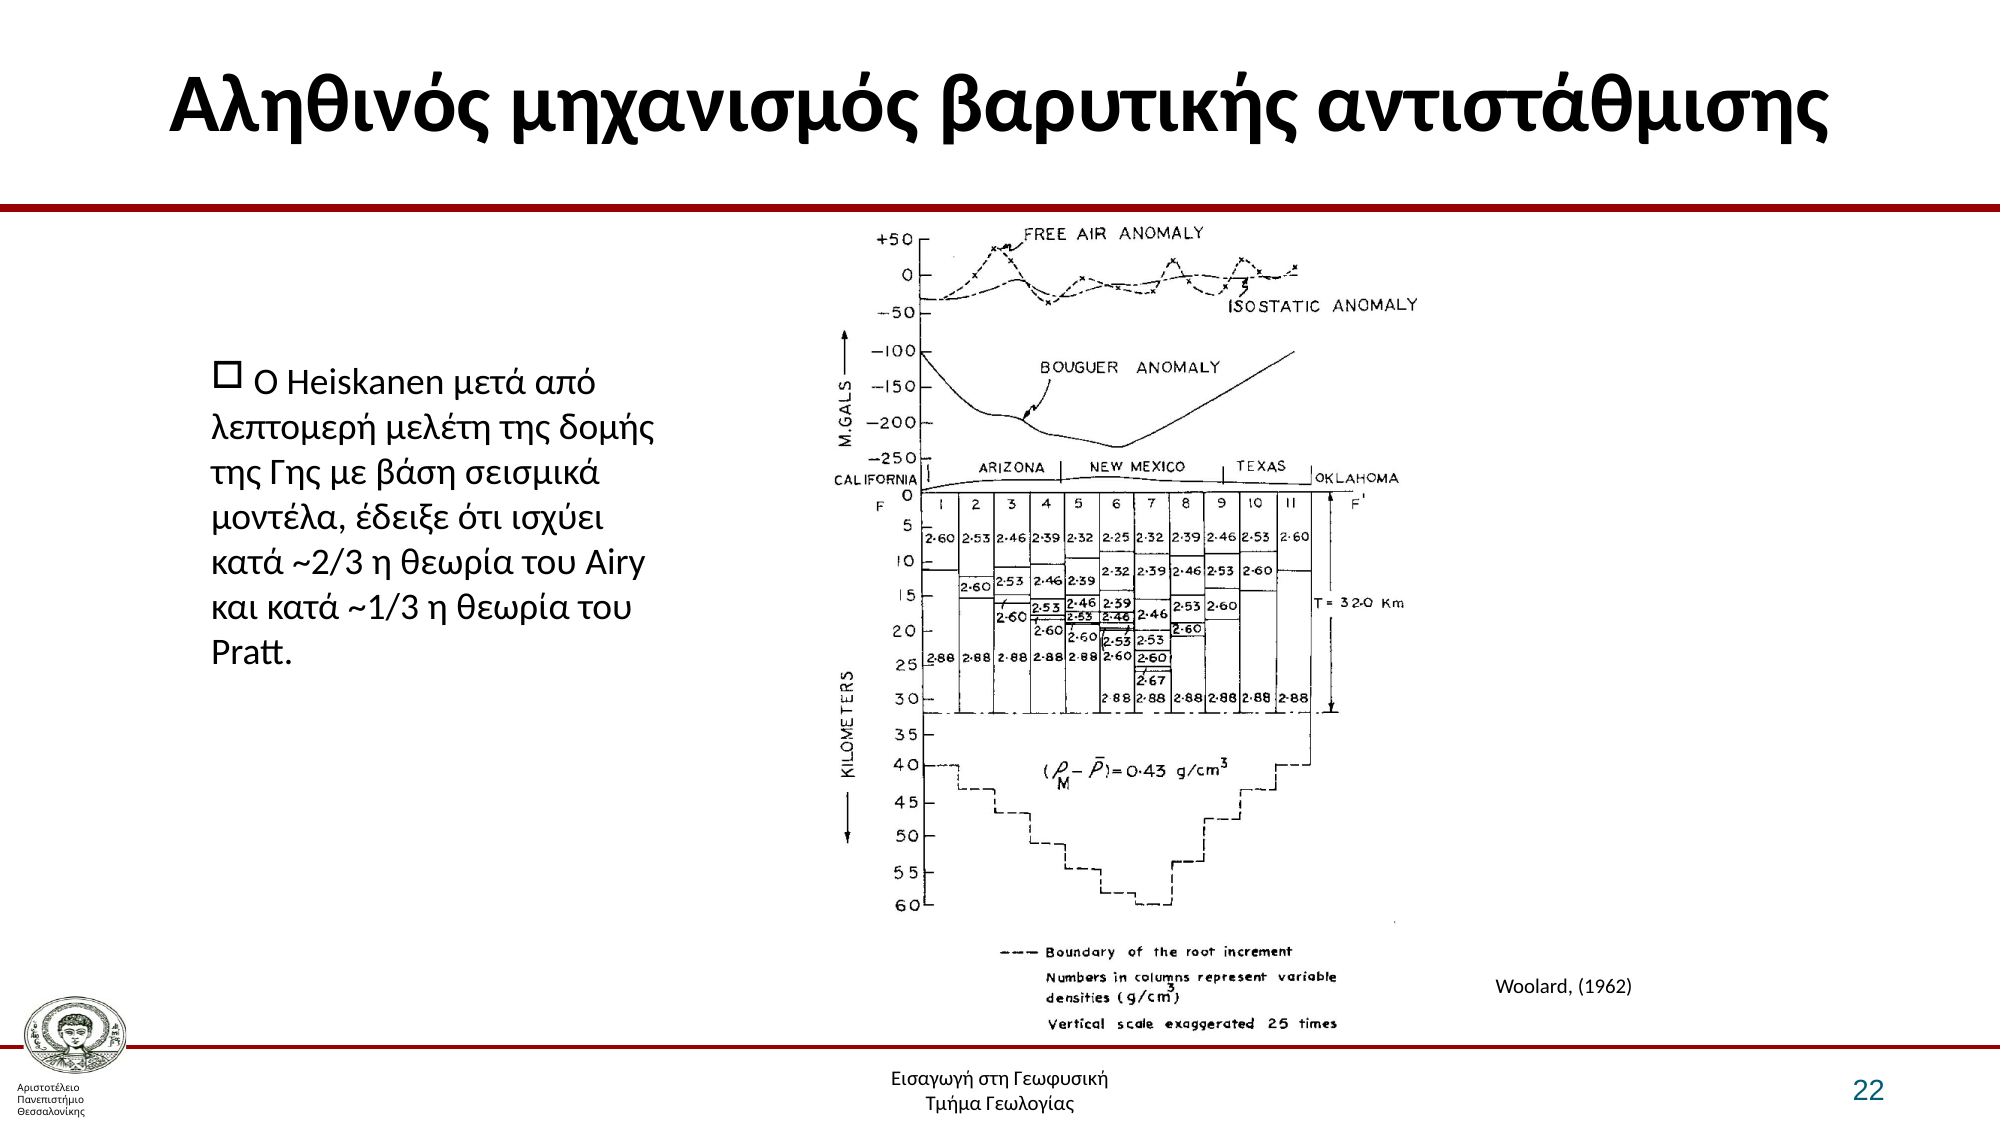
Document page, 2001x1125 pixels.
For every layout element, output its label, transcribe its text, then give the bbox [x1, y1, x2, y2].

text_box Woolard, (1962) [1480, 965, 1938, 1006]
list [823, 214, 1434, 1039]
slide_number 22 [1433, 1059, 1900, 1119]
picture [23, 996, 127, 1074]
title Αληθινός μηχανισμός βαρυτικής αντιστάθμισης [99, 4, 1900, 192]
text_box O Heiskanen μετά από λεπτομερή μελέτη της δομής της Γης με βάση σεισμικά μοντέλα, έδειξε ότι ισχύει κατά ~2/3 η θεωρία του Airy και κατά ~1/3 η θεωρία του Pratt. [196, 349, 699, 680]
